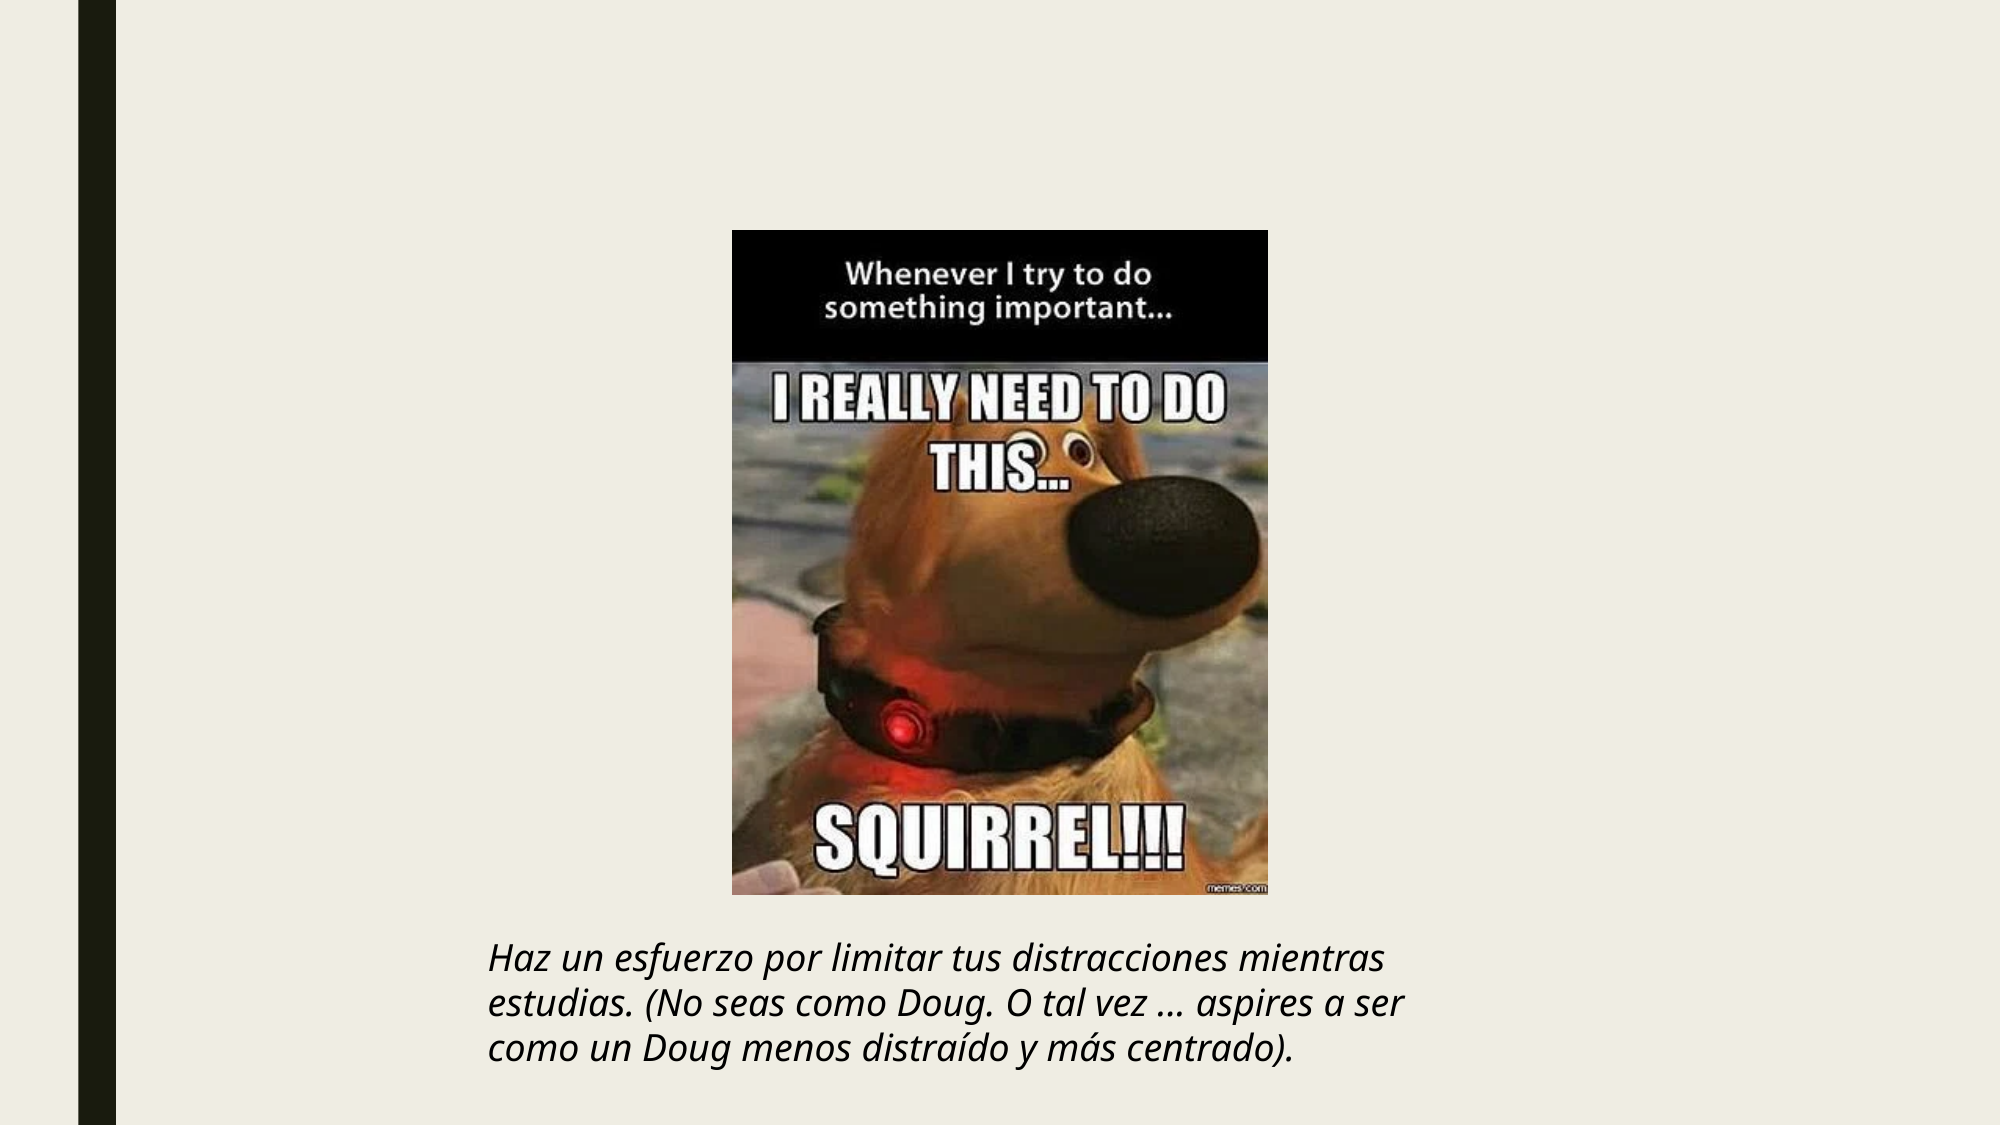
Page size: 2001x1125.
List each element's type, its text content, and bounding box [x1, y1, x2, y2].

text_box Haz un esfuerzo por limitar tus distracciones mientras estudias. (No seas como Doug. O tal vez ... aspires a ser como un Doug menos distraído y más centrado). [473, 926, 1477, 1077]
picture [732, 230, 1268, 895]
